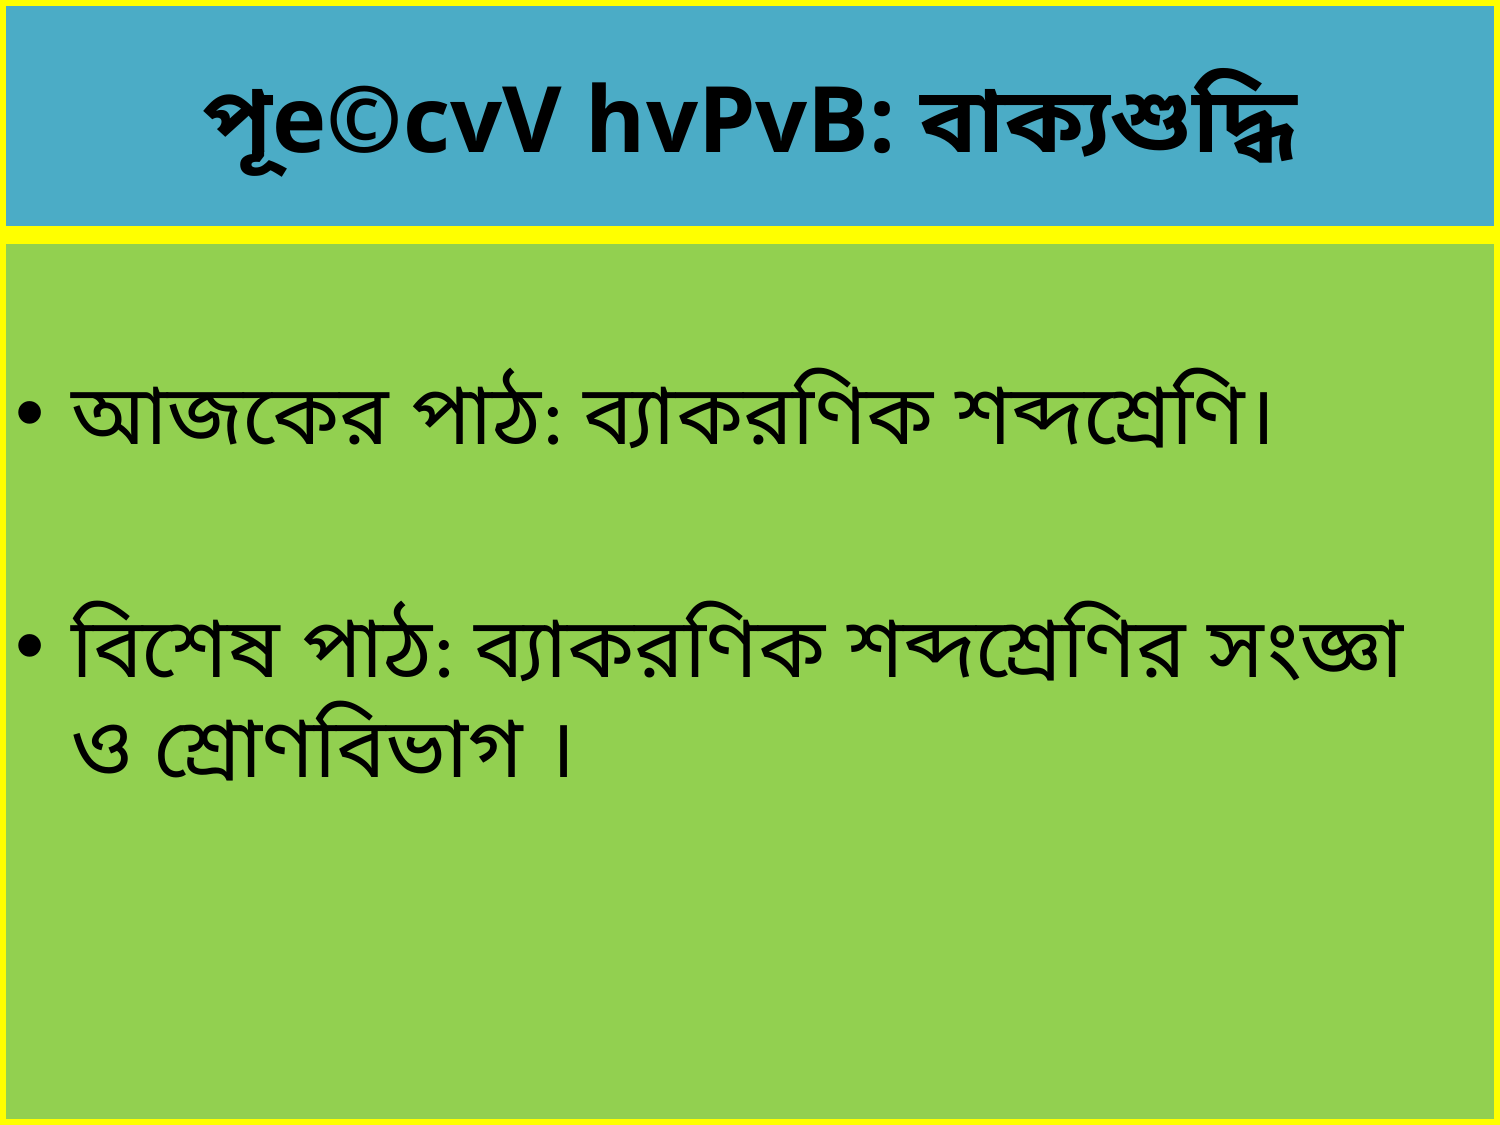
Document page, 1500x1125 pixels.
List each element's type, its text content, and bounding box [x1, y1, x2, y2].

title পূe©cvV hvPvB: বাক্যশুদ্ধি [0, 0, 1500, 233]
list আজকের পাঠ: ব্যাকরণিক শব্দশ্রেণি। বিশেষ পাঠ: ব্যাকরণিক শব্দশ্রেণির সংজ্ঞা ও শ্রোণবিভাগ । [0, 237, 1500, 1125]
